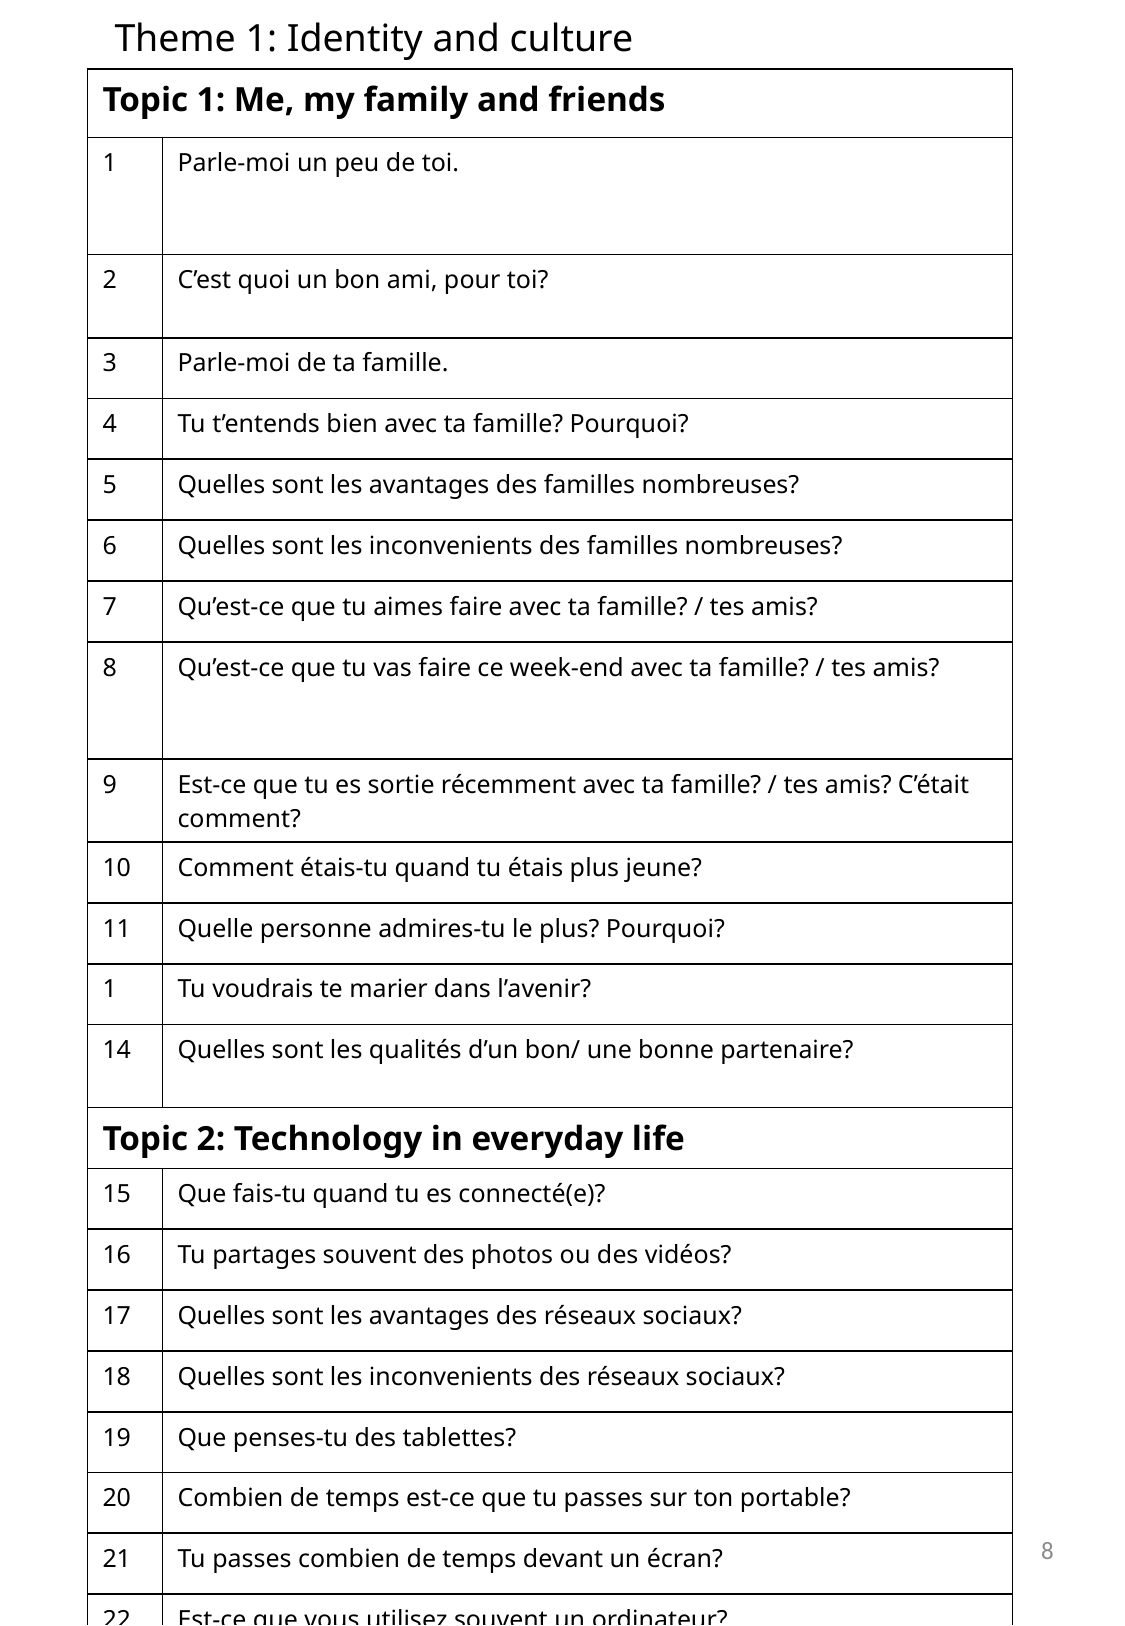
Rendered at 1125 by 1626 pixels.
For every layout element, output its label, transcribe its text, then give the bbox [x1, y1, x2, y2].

table_cell Est-ce que tu es sortie récemment avec ta famille? / tes amis? C’était comment? [163, 760, 1012, 841]
table_cell 17 [88, 1291, 162, 1350]
table_cell 21 [88, 1534, 162, 1593]
table_cell 11 [88, 904, 162, 963]
table_cell Que fais-tu quand tu es connecté(e)? [163, 1169, 1012, 1228]
table_cell Tu voudrais te marier dans l’avenir? [163, 965, 1012, 1024]
table_cell 10 [88, 843, 162, 902]
table_cell Quelles sont les inconvenients des familles nombreuses? [163, 521, 1012, 580]
table_cell Parle-moi de ta famille. [163, 339, 1012, 398]
table_cell Quelles sont les avantages des réseaux sociaux? [163, 1291, 1012, 1350]
table_cell C’est quoi un bon ami, pour toi? [163, 255, 1012, 337]
table_cell Tu partages souvent des photos ou des vidéos? [163, 1230, 1012, 1289]
table_cell 15 [88, 1169, 162, 1228]
table_cell Que penses-tu des tablettes? [163, 1413, 1012, 1472]
slide_number 8 [1013, 1506, 1069, 1593]
table_cell 7 [88, 582, 162, 641]
table_cell 18 [88, 1352, 162, 1411]
table_cell Est-ce que vous utilisez souvent un ordinateur? [163, 1595, 1012, 1625]
table_cell 2 [88, 255, 162, 337]
table_cell Qu’est-ce que tu aimes faire avec ta famille? / tes amis? [163, 582, 1012, 641]
table_cell 22 [88, 1595, 162, 1625]
table_cell Quelles sont les qualités d’un bon/ une bonne partenaire? [163, 1025, 1012, 1107]
table_cell 6 [88, 521, 162, 580]
table_cell 16 [88, 1230, 162, 1289]
text_box Theme 1: Identity and culture [99, 6, 1013, 66]
table_cell 1 [88, 138, 162, 254]
table_cell Tu t’entends bien avec ta famille? Pourquoi? [163, 399, 1012, 458]
table_cell Quelle personne admires-tu le plus? Pourquoi? [163, 904, 1012, 963]
table_cell Tu passes combien de temps devant un écran? [163, 1534, 1012, 1593]
table_cell Quelles sont les inconvenients des réseaux sociaux? [163, 1352, 1012, 1411]
table_cell 14 [88, 1025, 162, 1107]
table_cell Combien de temps est-ce que tu passes sur ton portable? [163, 1473, 1012, 1532]
table_cell Comment étais-tu quand tu étais plus jeune? [163, 843, 1012, 902]
table_cell 4 [88, 399, 162, 458]
table_header Topic 1: Me, my family and friends [88, 70, 1012, 137]
table_cell Topic 2: Technology in everyday life [88, 1108, 1012, 1168]
table_cell 8 [88, 643, 162, 758]
table_cell Quelles sont les avantages des familles nombreuses? [163, 460, 1012, 519]
table_cell Qu’est-ce que tu vas faire ce week-end avec ta famille? / tes amis? [163, 643, 1012, 758]
table_cell 9 [88, 760, 162, 841]
table_cell 19 [88, 1413, 162, 1472]
table_cell 20 [88, 1473, 162, 1532]
table_cell 5 [88, 460, 162, 519]
table_cell Parle-moi un peu de toi. [163, 138, 1012, 254]
table_cell 1 [88, 965, 162, 1024]
table_cell 3 [88, 339, 162, 398]
